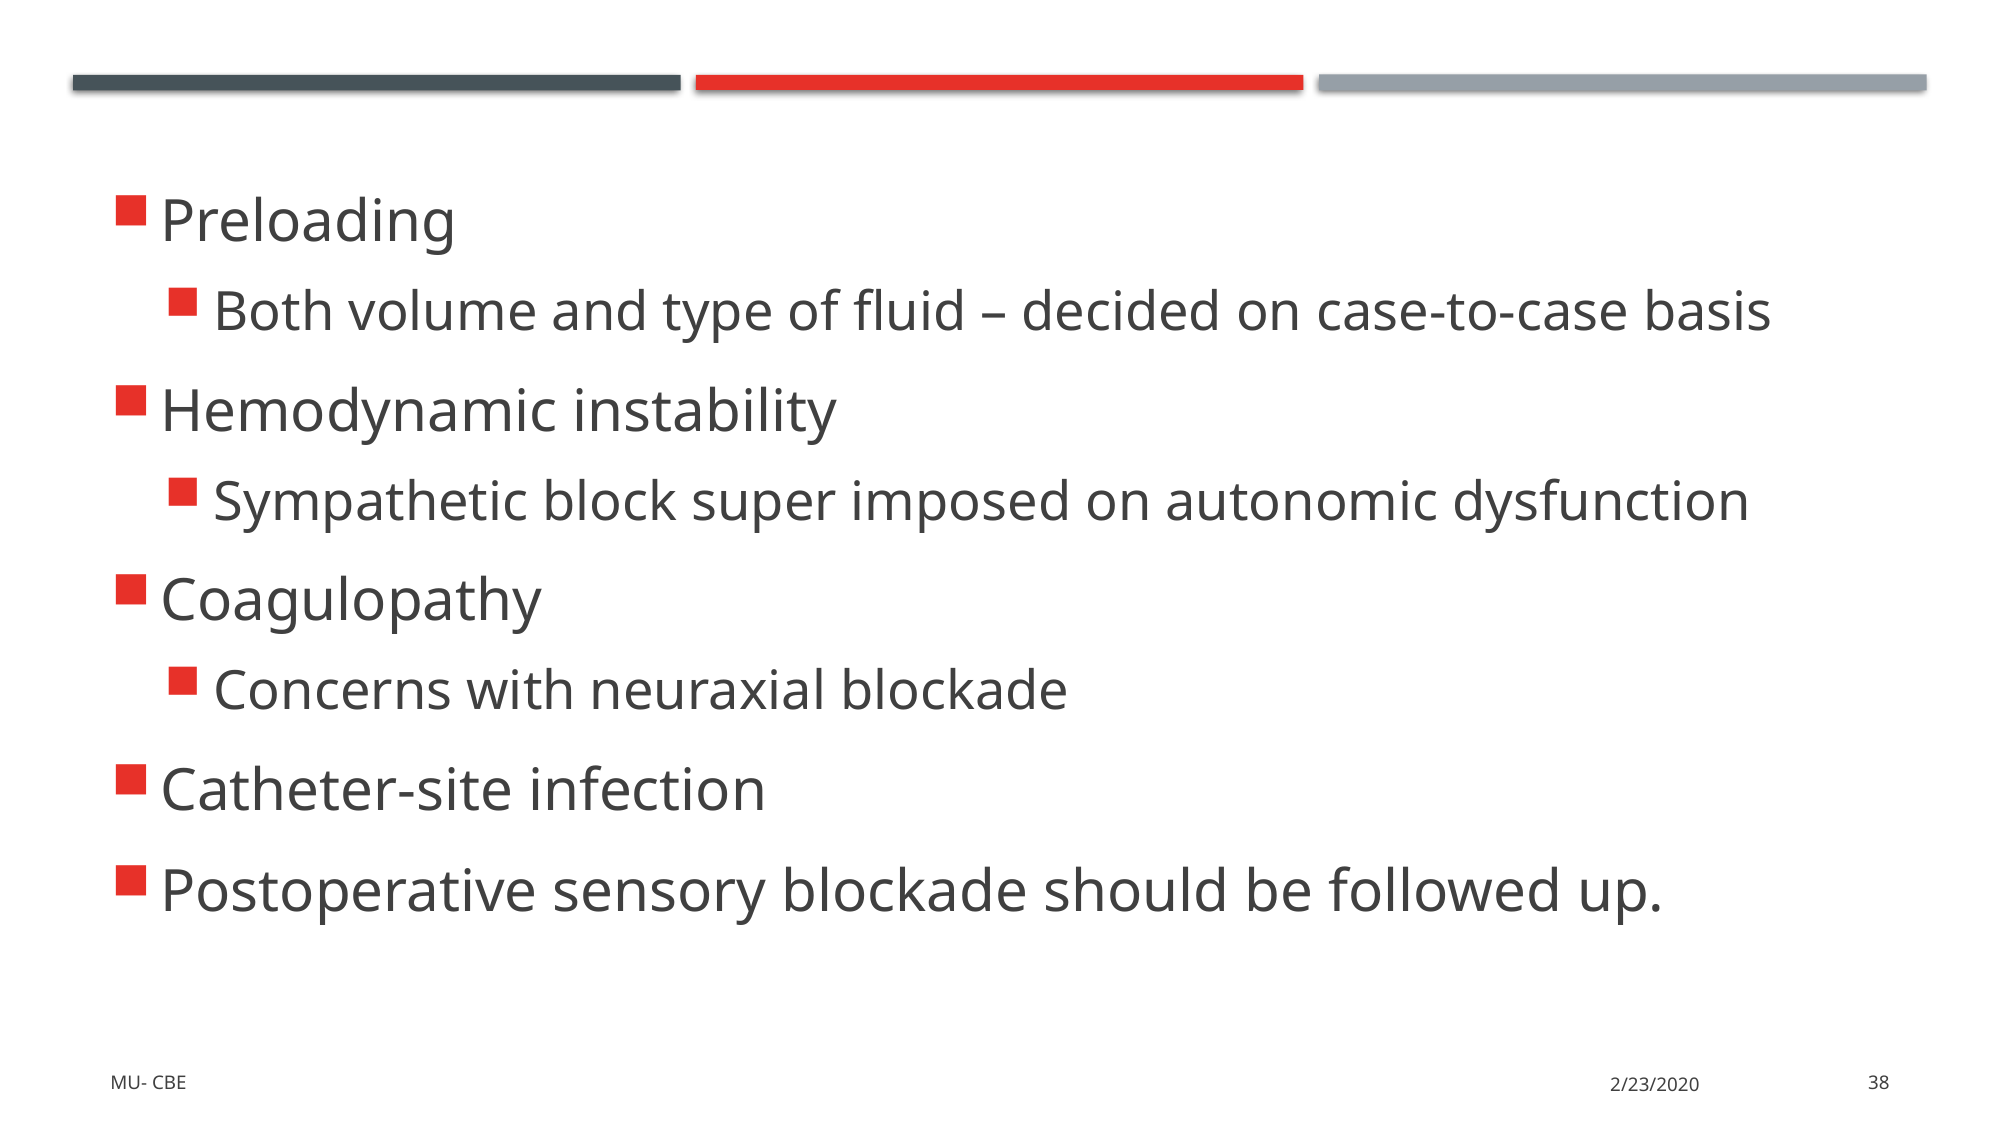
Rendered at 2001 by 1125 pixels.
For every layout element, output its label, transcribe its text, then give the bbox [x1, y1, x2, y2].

footer MU- CBE [95, 1053, 1230, 1114]
list Preloading Both volume and type of fluid – decided on case-to-case basis Hemodynamic instability Sympathetic block super imposed on autonomic dysfunction Coagulopathy Concerns with neuraxial blockade Catheter-site infection Postoperative sensory blockade should be followed up. [95, 118, 1905, 981]
slide_number 38 [1732, 1053, 1905, 1114]
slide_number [1247, 1053, 1715, 1114]
